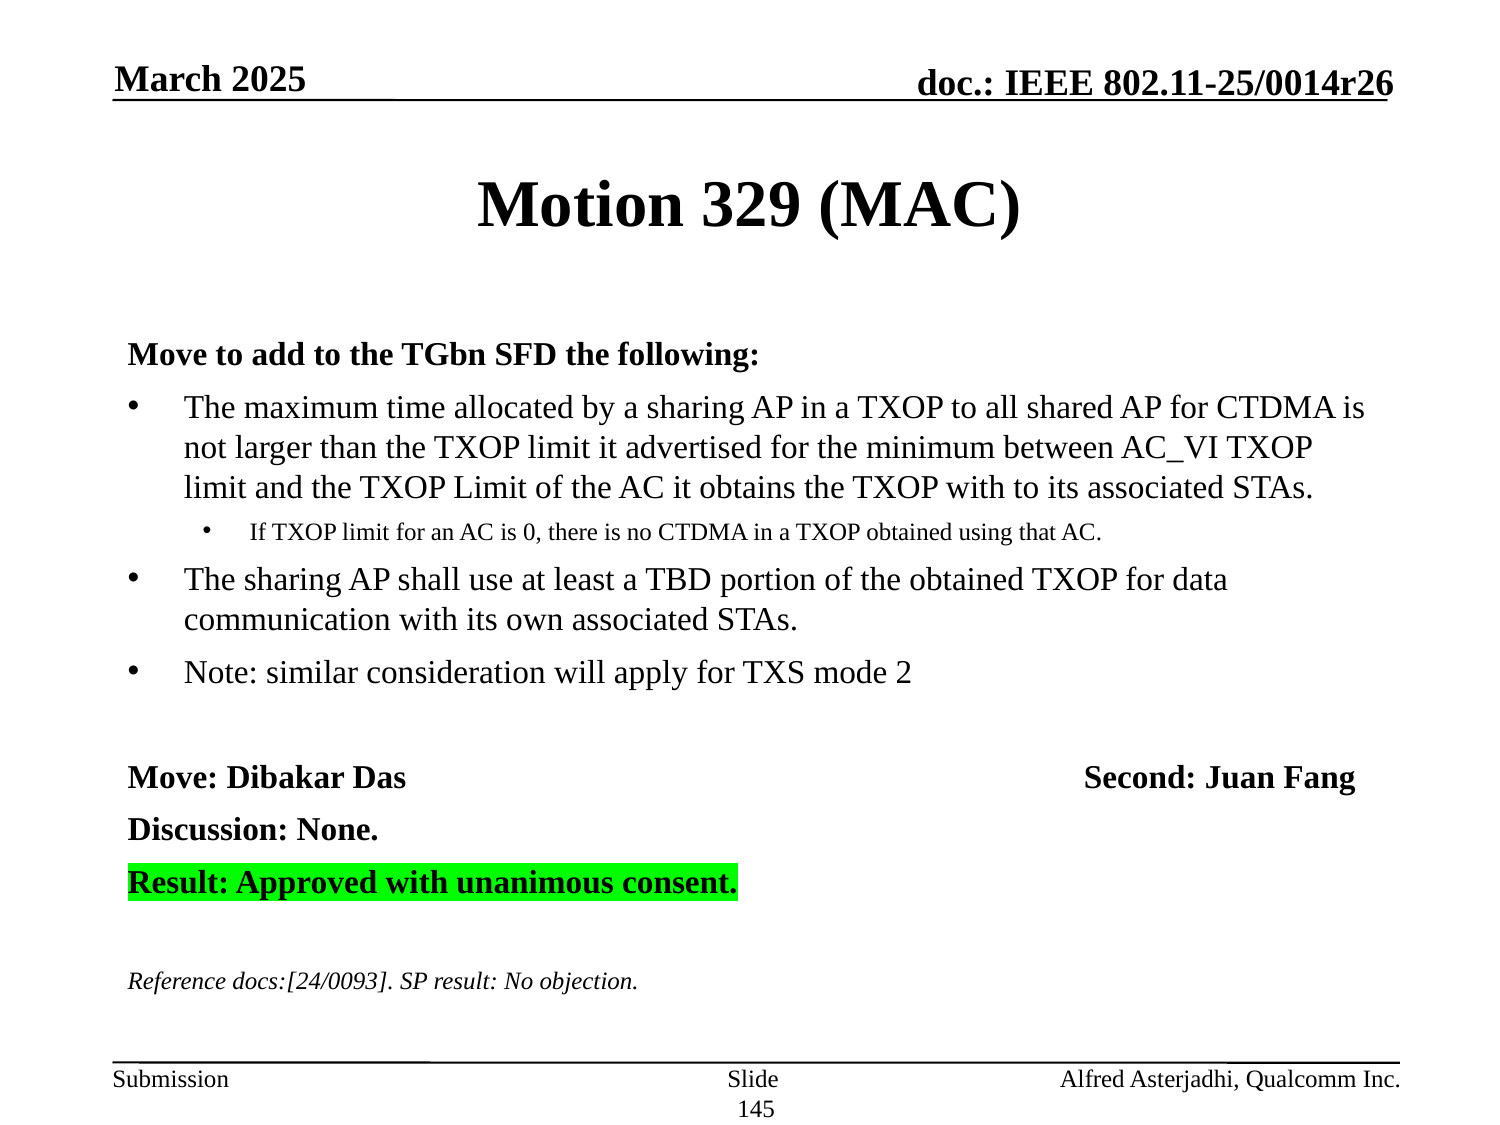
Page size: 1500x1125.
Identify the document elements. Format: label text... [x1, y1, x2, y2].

slide_number Slide 145 [712, 1061, 800, 1123]
title Motion 329 (MAC) [112, 112, 1388, 288]
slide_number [114, 54, 423, 100]
footer Alfred Asterjadhi, Qualcomm Inc. [878, 1061, 1402, 1093]
list Move to add to the TGbn SFD the following: The maximum time allocated by a sharing AP in a TXOP to all shared AP for CTDMA is not larger than the TXOP limit it advertised for the minimum between AC_VI TXOP limit and the TXOP Limit of the AC it obtains the TXOP with to its associated STAs. If TXOP limit for an AC is 0, there is no CTDMA in a TXOP obtained using that AC. The sharing AP shall use at least a TBD portion of the obtained TXOP for data communication with its own associated STAs. Note: similar consideration will apply for TXS mode 2 Move: Dibakar Das Second: Juan Fang Discussion: None. Result: Approved with unanimous consent. Reference docs:[24/0093]. SP result: No objection. [112, 324, 1388, 1063]
